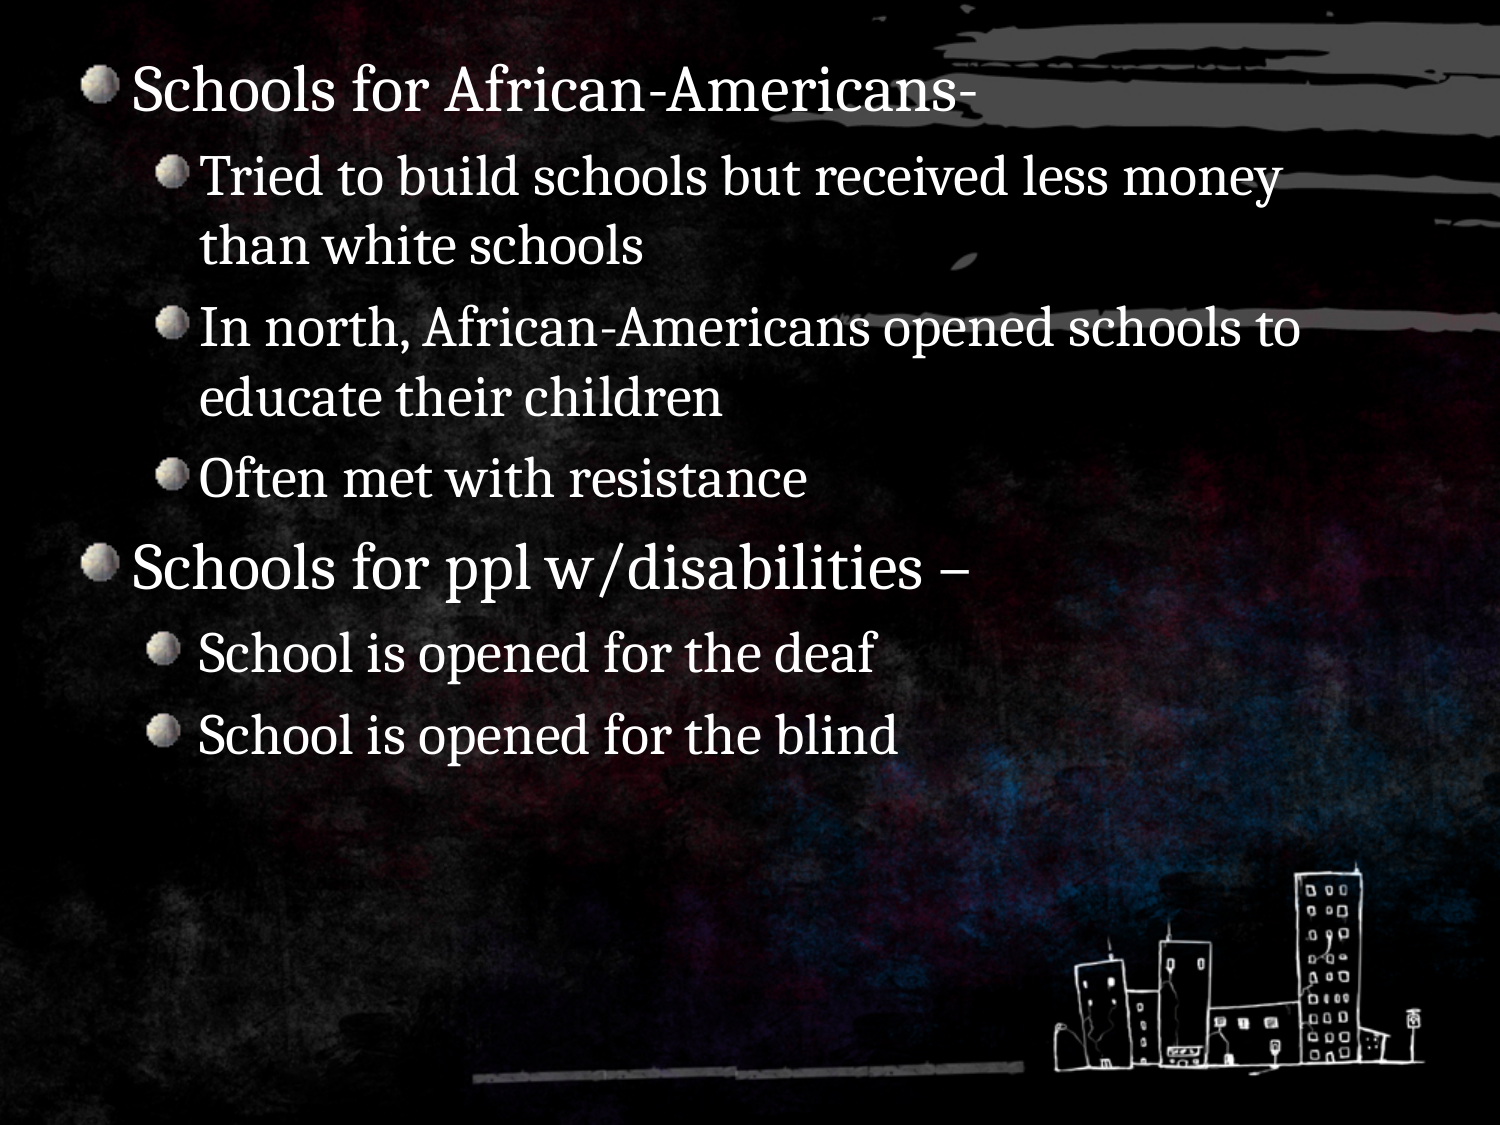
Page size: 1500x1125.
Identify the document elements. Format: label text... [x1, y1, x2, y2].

list Schools for African-Americans- Tried to build schools but received less money than white schools In north, African-Americans opened schools to educate their children Often met with resistance Schools for ppl w/disabilities – School is opened for the deaf School is opened for the blind [62, 37, 1413, 1050]
picture [0, 0, 1500, 1125]
